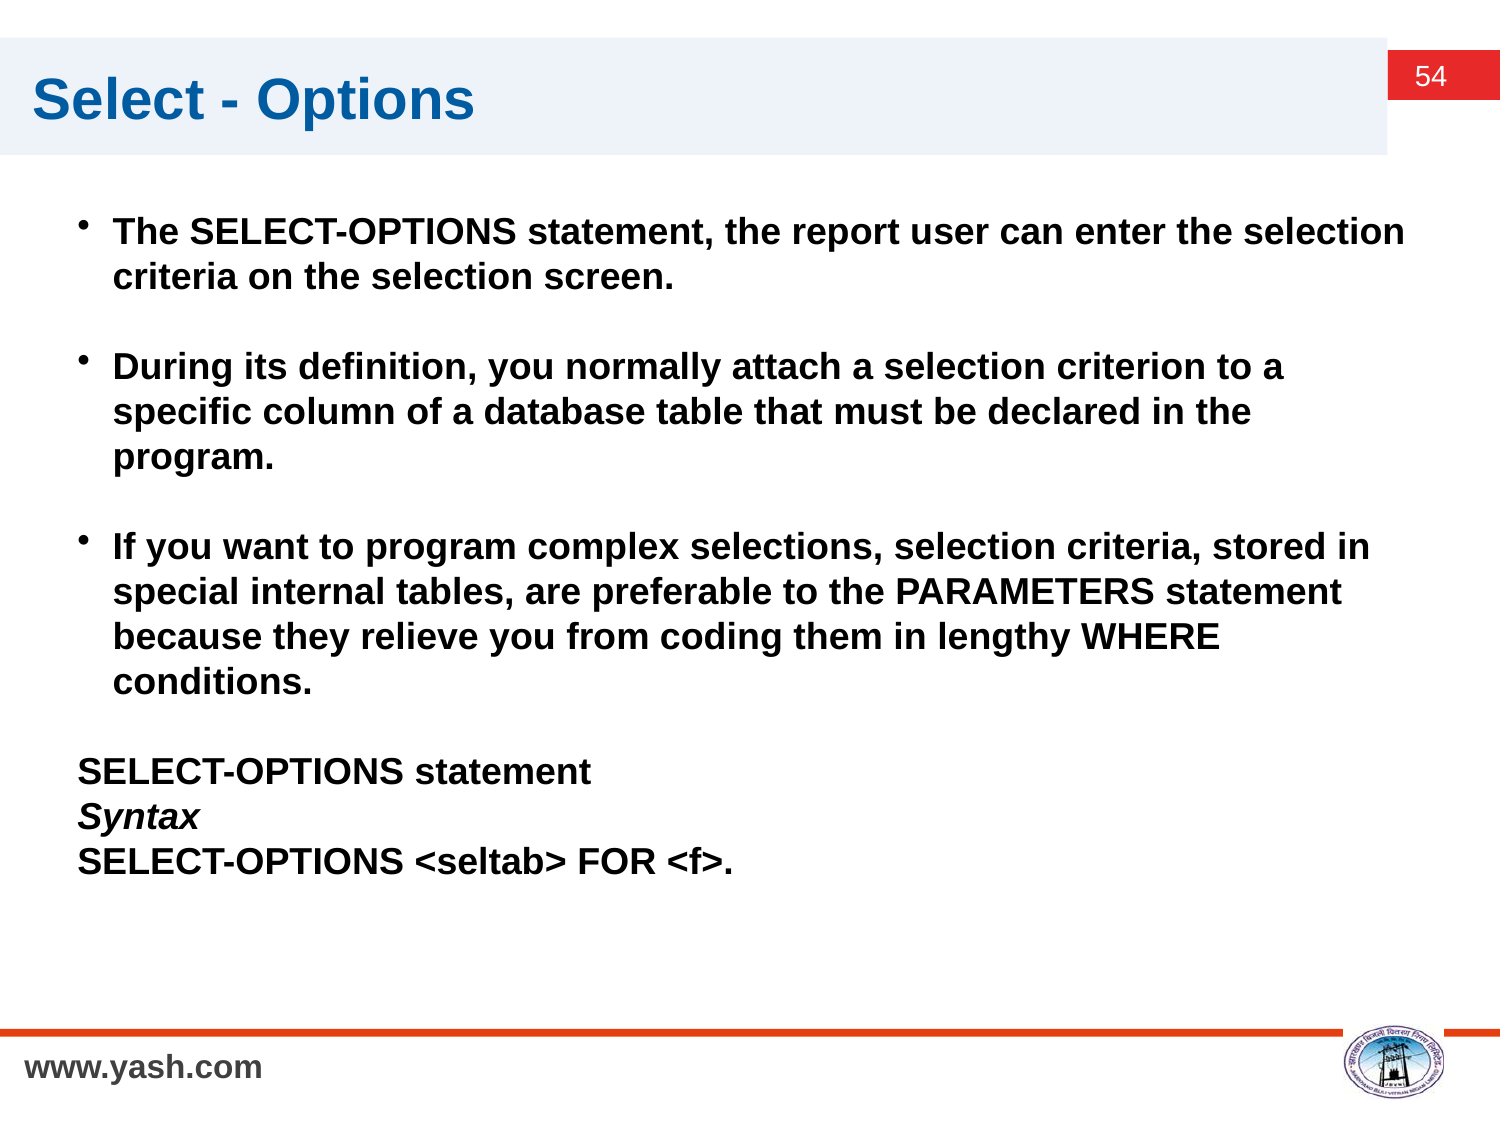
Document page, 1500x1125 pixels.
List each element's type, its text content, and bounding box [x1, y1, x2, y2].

title Select - Options [0, 37, 1388, 155]
picture [1343, 1024, 1444, 1101]
text_box The SELECT-OPTIONS statement, the report user can enter the selection criteria on the selection screen. During its definition, you normally attach a selection criterion to a specific column of a database table that must be declared in the program. If you want to program complex selections, selection criteria, stored in special internal tables, are preferable to the PARAMETERS statement because they relieve you from coding them in lengthy WHERE conditions. SELECT-OPTIONS statement Syntax SELECT-OPTIONS <seltab> FOR <f>. [62, 199, 1438, 890]
